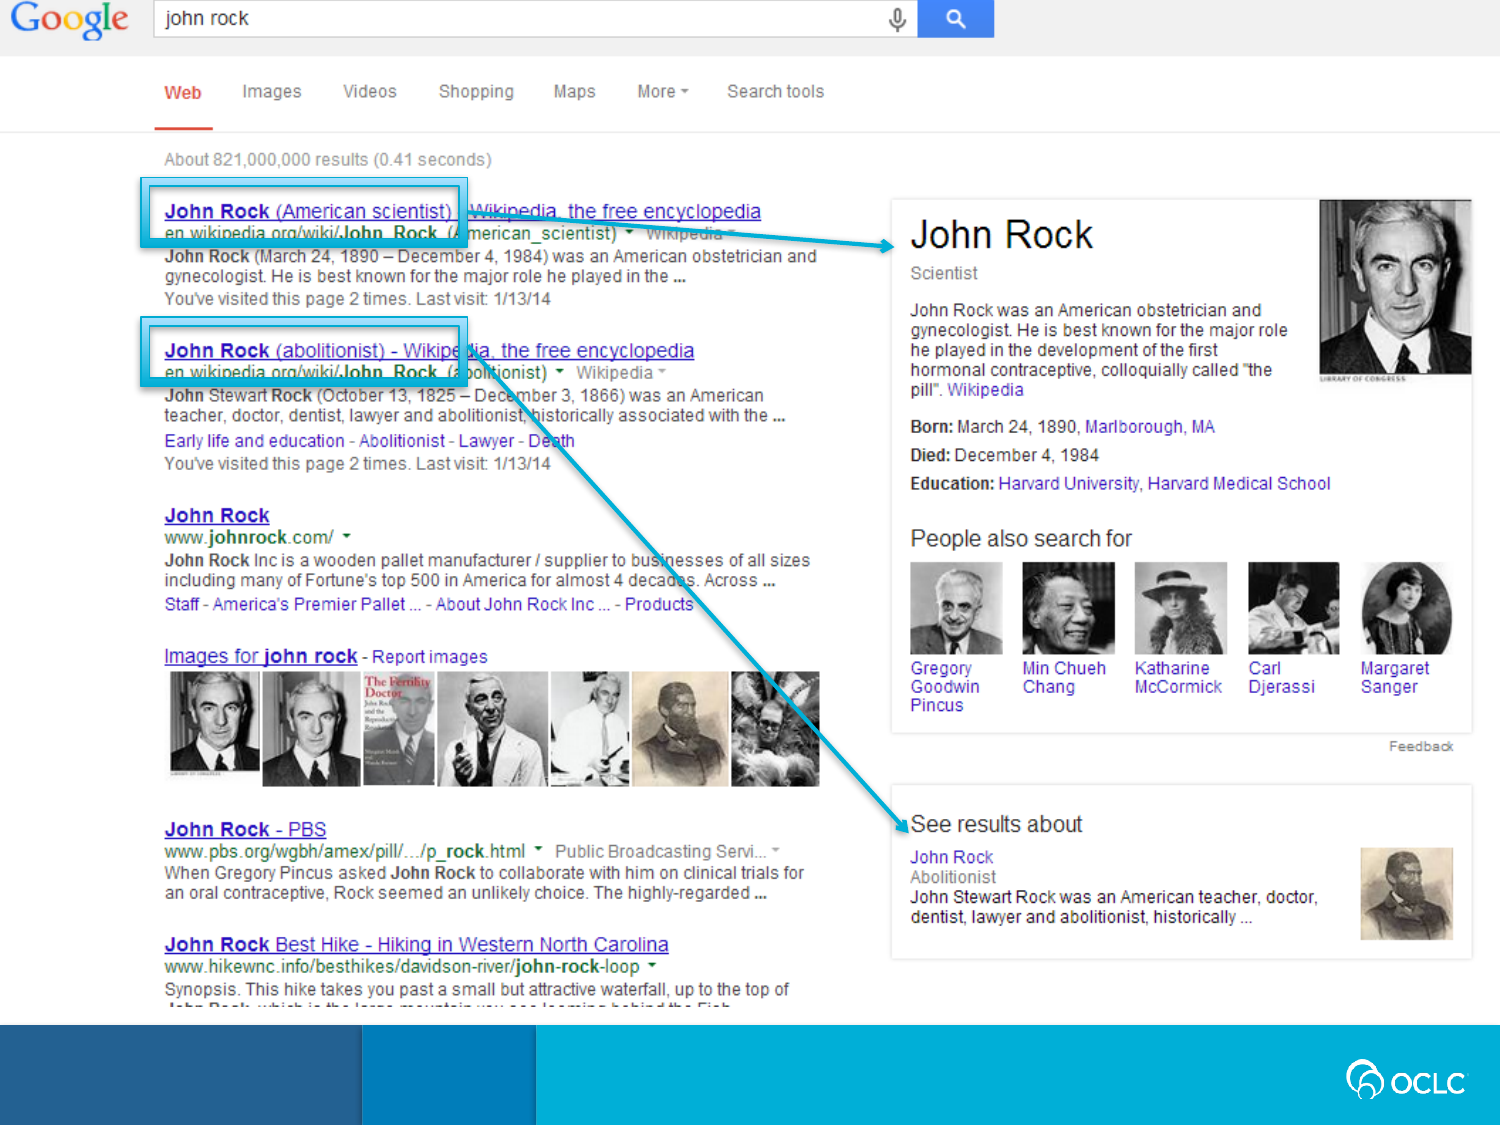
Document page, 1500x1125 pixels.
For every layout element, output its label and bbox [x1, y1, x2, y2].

picture [0, 0, 1500, 1008]
text_box [467, 345, 910, 834]
text_box [467, 212, 895, 248]
